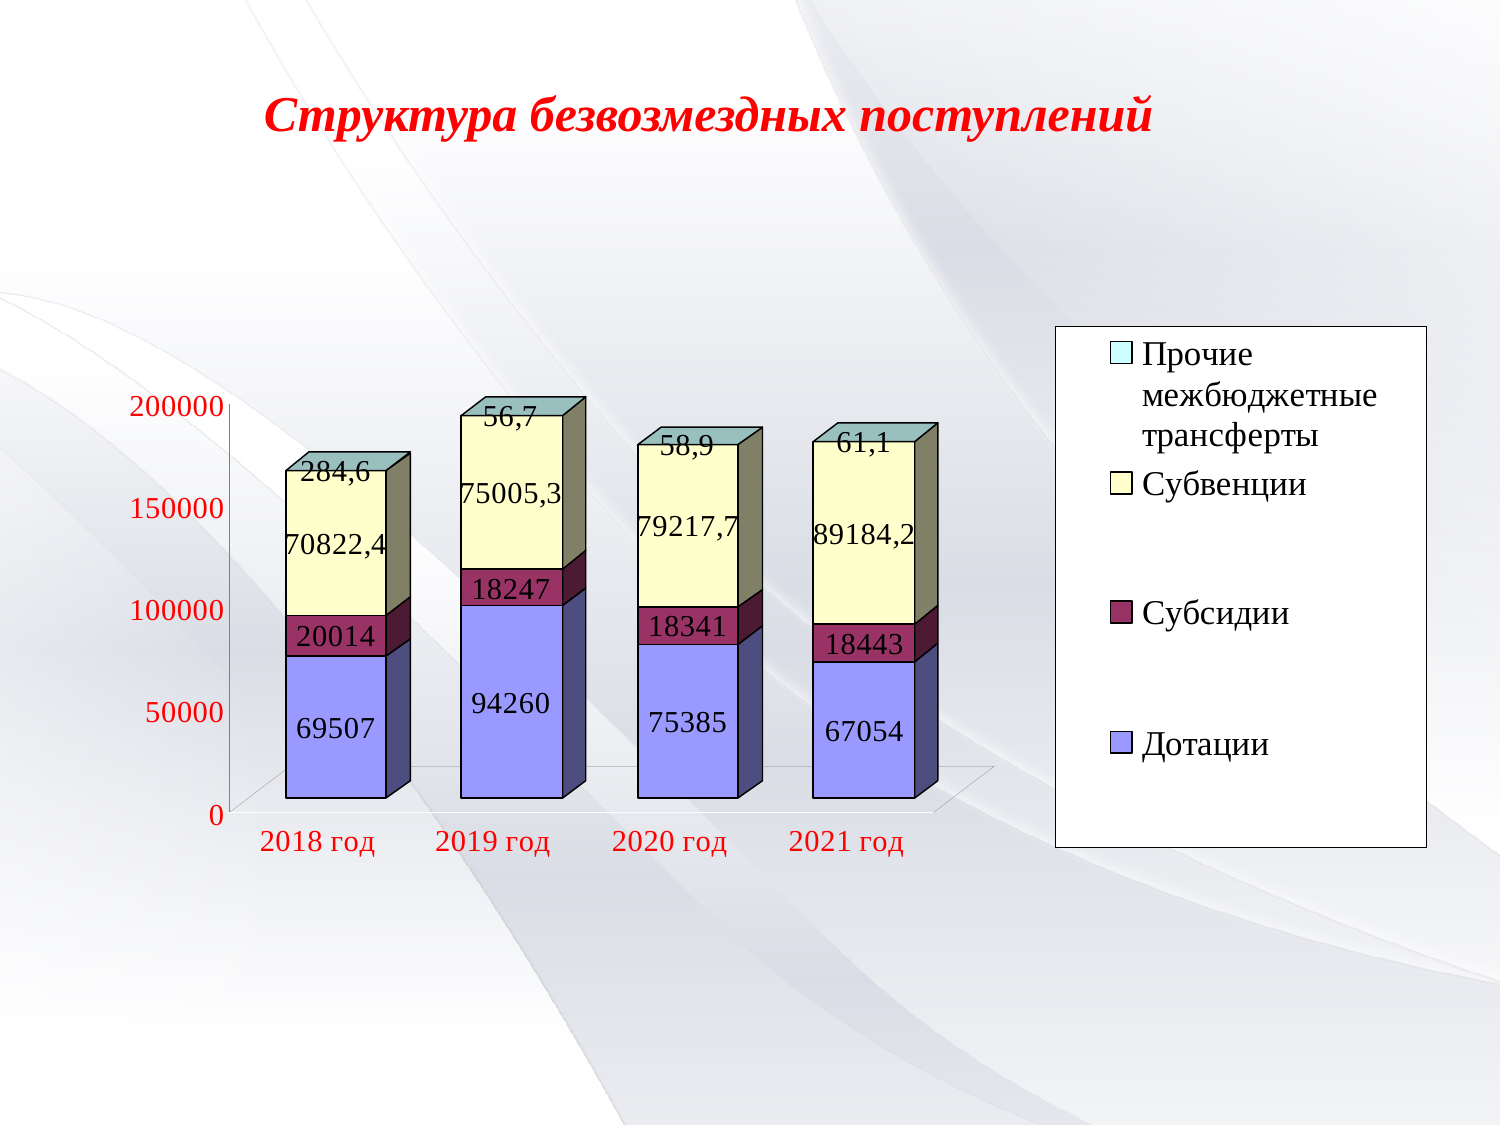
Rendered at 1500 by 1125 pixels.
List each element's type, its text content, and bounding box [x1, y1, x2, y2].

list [91, 219, 1438, 1090]
picture [0, 0, 1500, 1125]
title Структура безвозмездных поступлений [76, 30, 1341, 150]
